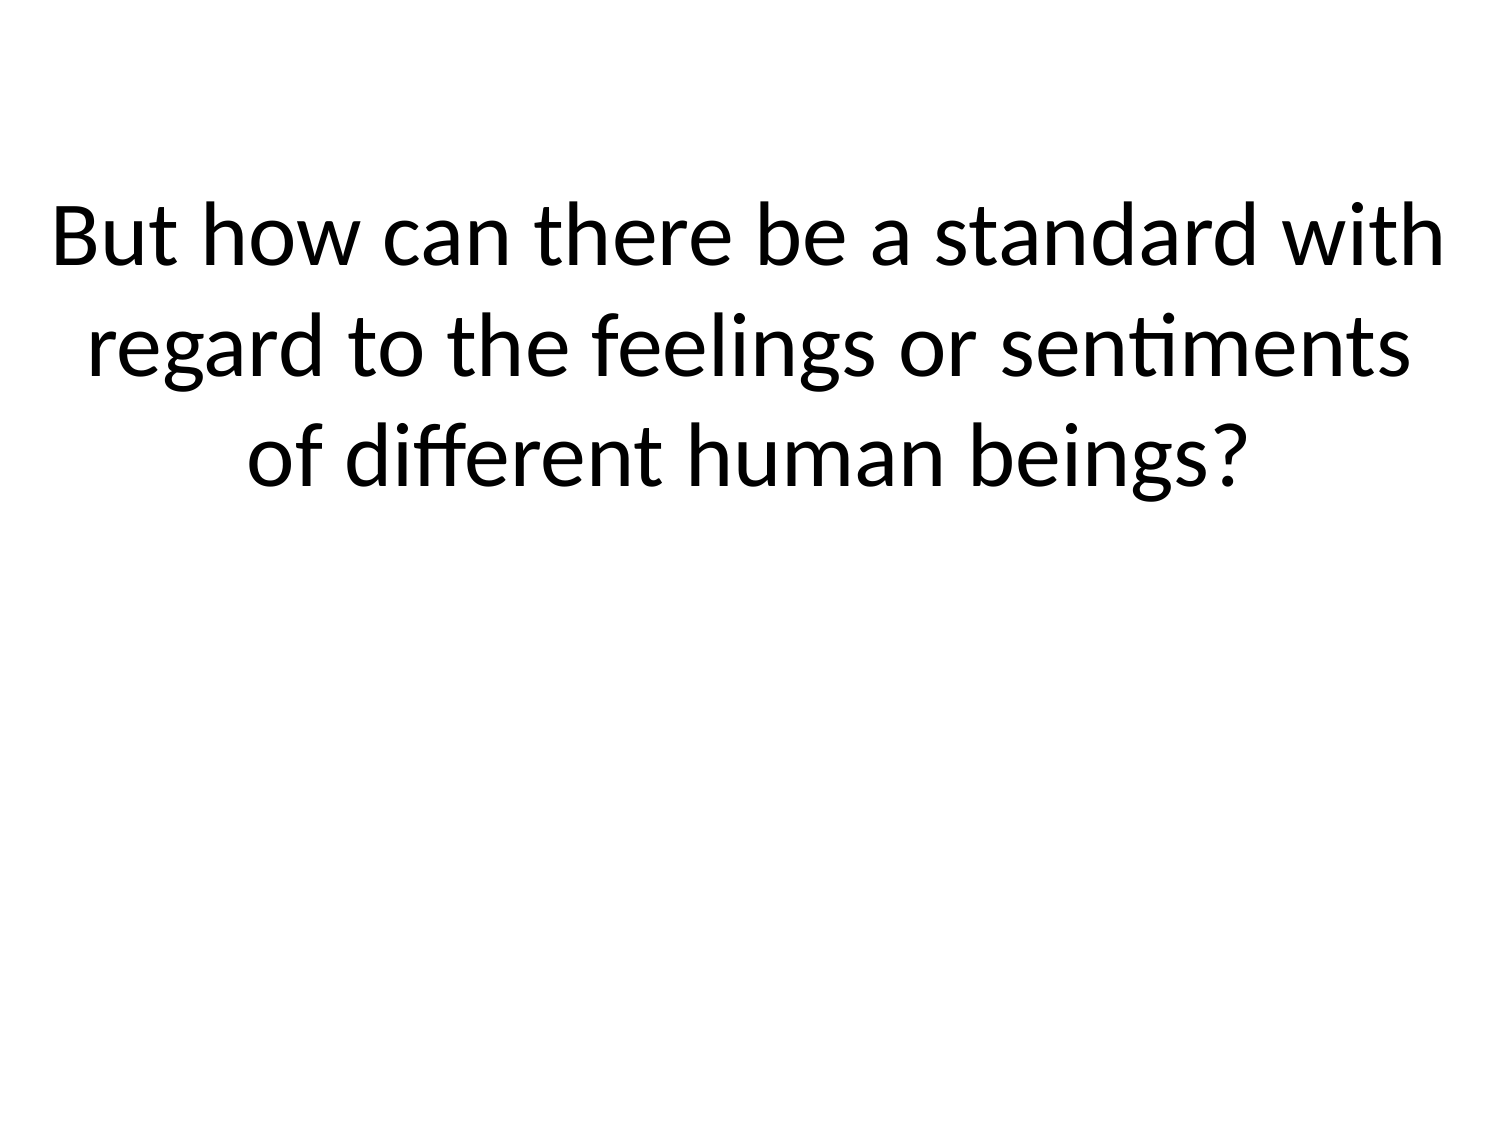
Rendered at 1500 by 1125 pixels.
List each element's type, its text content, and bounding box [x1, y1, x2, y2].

title But how can there be a standard with regard to the feelings or sentiments of different human beings? [29, 45, 1471, 634]
